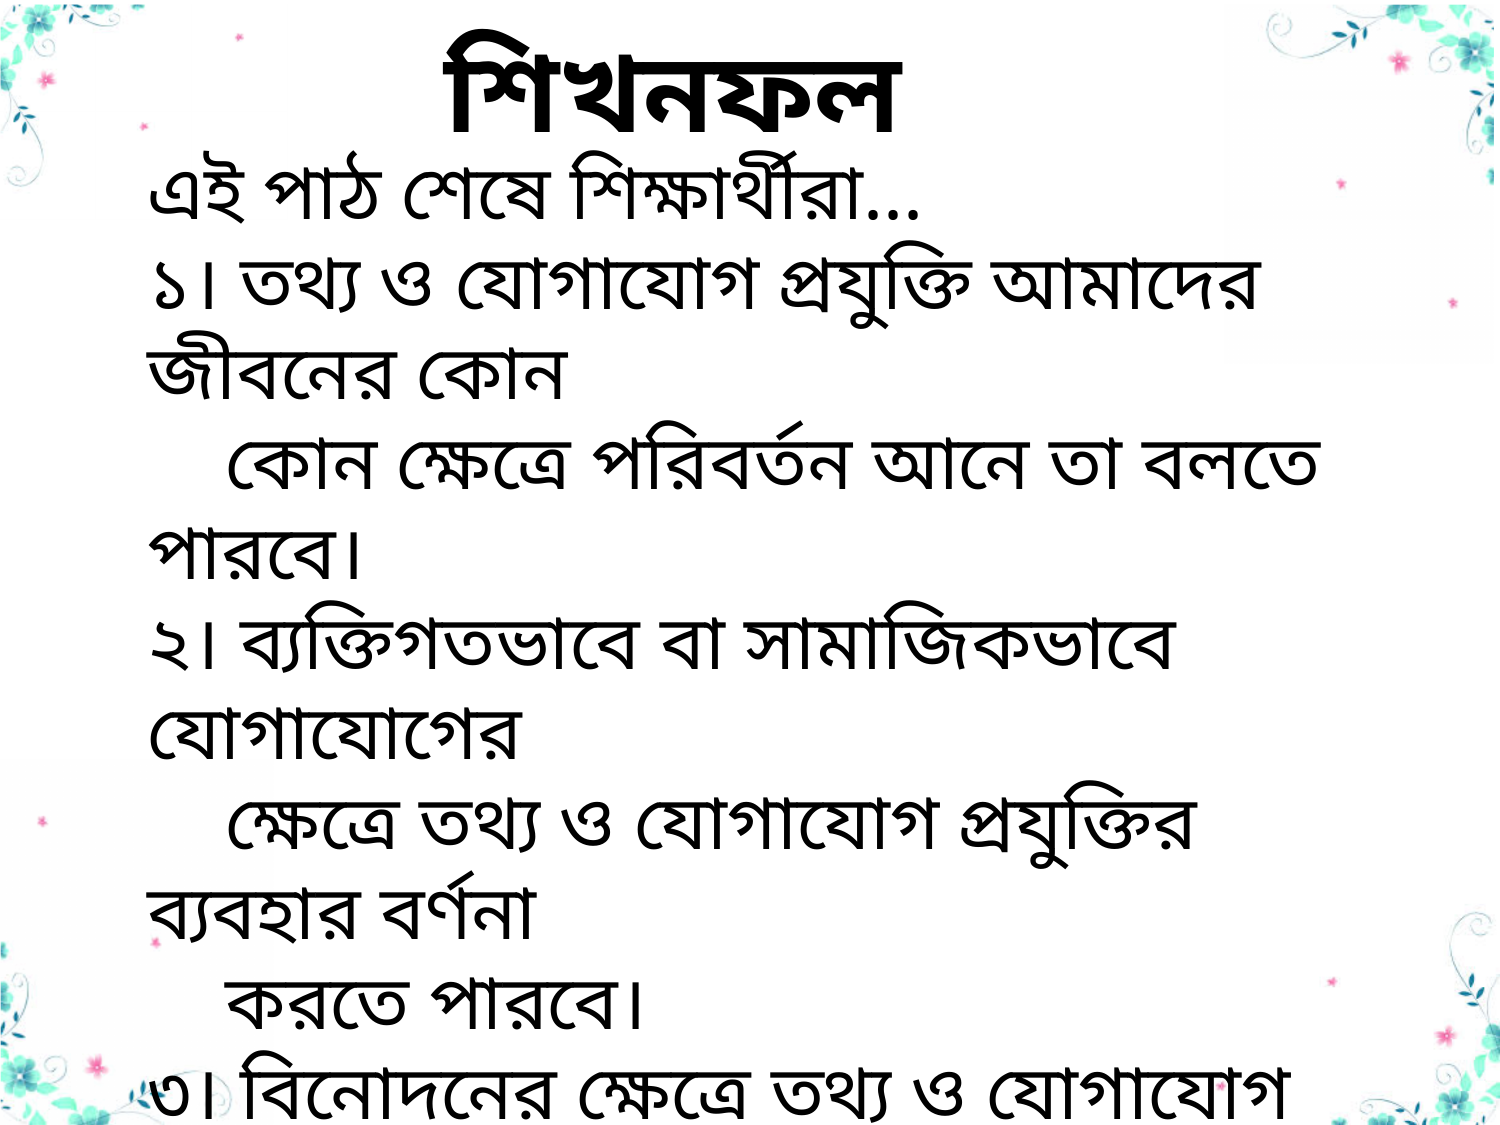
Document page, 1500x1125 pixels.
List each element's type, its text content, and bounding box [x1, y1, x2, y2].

picture [1225, 5, 1493, 364]
picture [1, 5, 288, 219]
picture [1, 760, 132, 1124]
text_box এই পাঠ শেষে শিক্ষার্থীরা... ১। তথ্য ও যোগাযোগ প্রযুক্তি আমাদের জীবনের কোন কোন ক্ষেত্রে পরিবর্তন আনে তা বলতে পারবে। ২। ব্যক্তিগতভাবে বা সামাজিকভাবে যোগাযোগের ক্ষেত্রে তথ্য ও যোগাযোগ প্রযুক্তির ব্যবহার বর্ণনা করতে পারবে। ৩। বিনোদনের ক্ষেত্রে তথ্য ও যোগাযোগ প্রযুক্তির ব্যবহার বর্ণনা করতে পারবে। 4। তথ্য ও যোগাযোগ প্রযুক্তি ব্যবহারে সতর্কতার কৌশলগুলো ব্যাখ্যা করতে পারবে। [132, 137, 1371, 1125]
text_box শিখনফল [430, 12, 946, 137]
picture [1371, 873, 1500, 1125]
